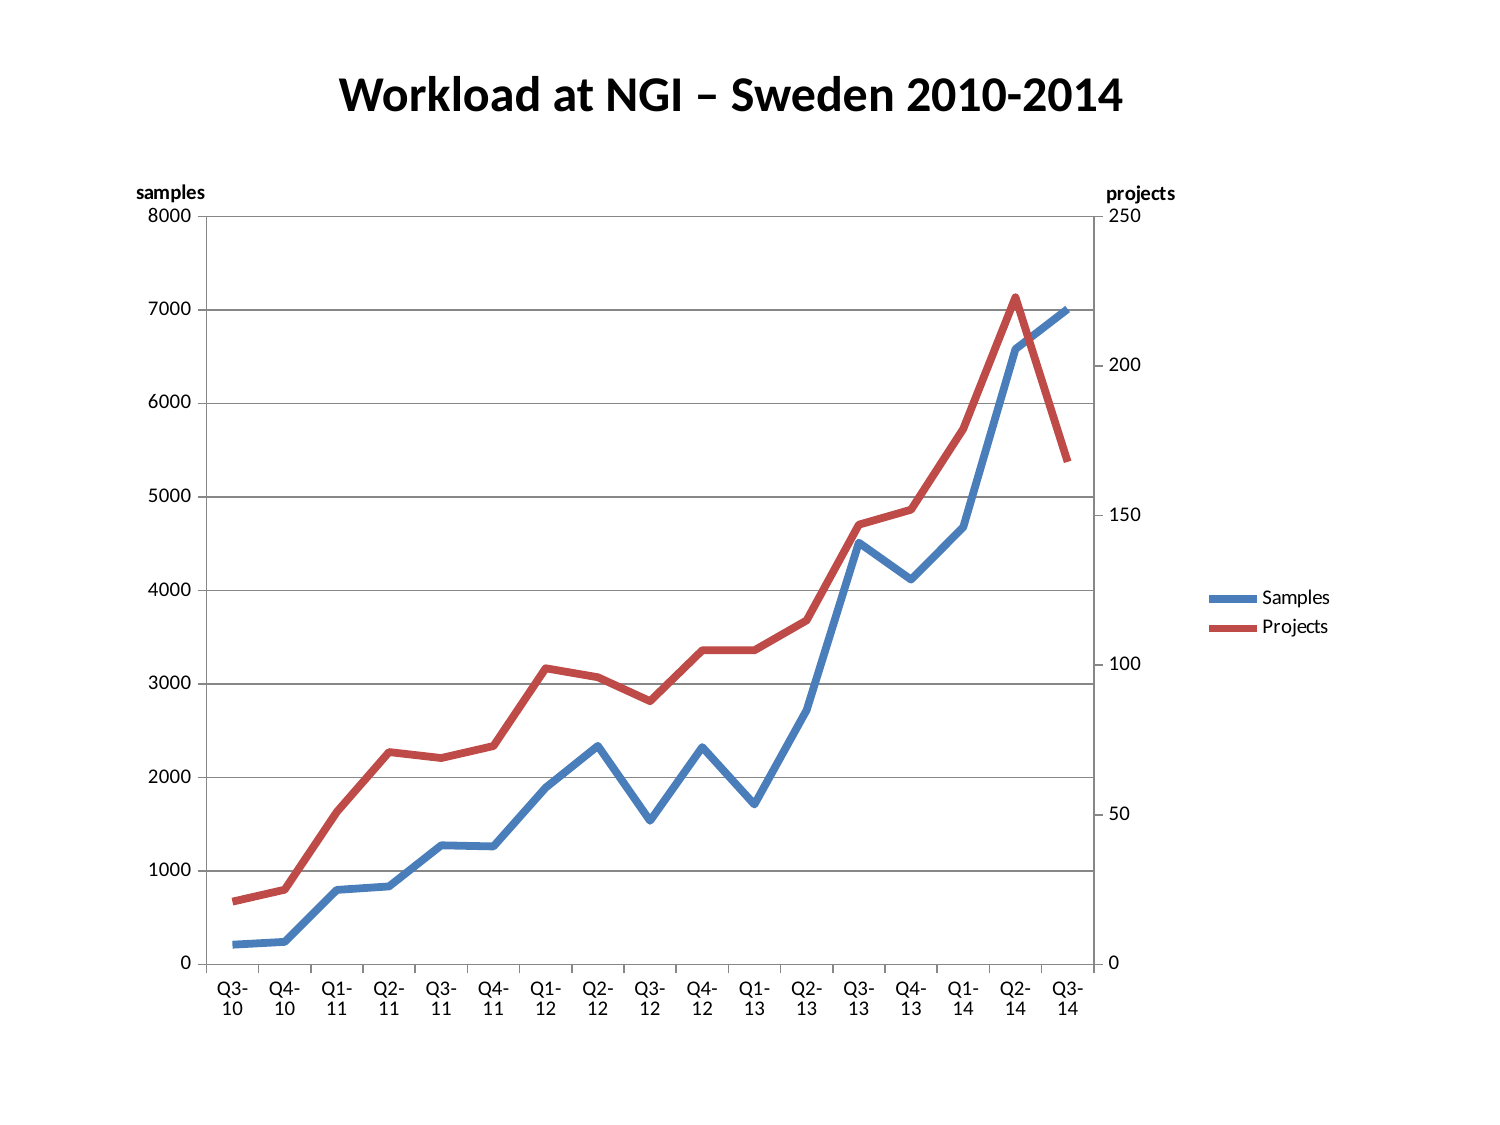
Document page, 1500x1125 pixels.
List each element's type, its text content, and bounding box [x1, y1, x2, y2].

text_box Workload at NGI – Sweden 2010-2014 [324, 53, 1165, 129]
chart [76, 161, 1397, 1073]
